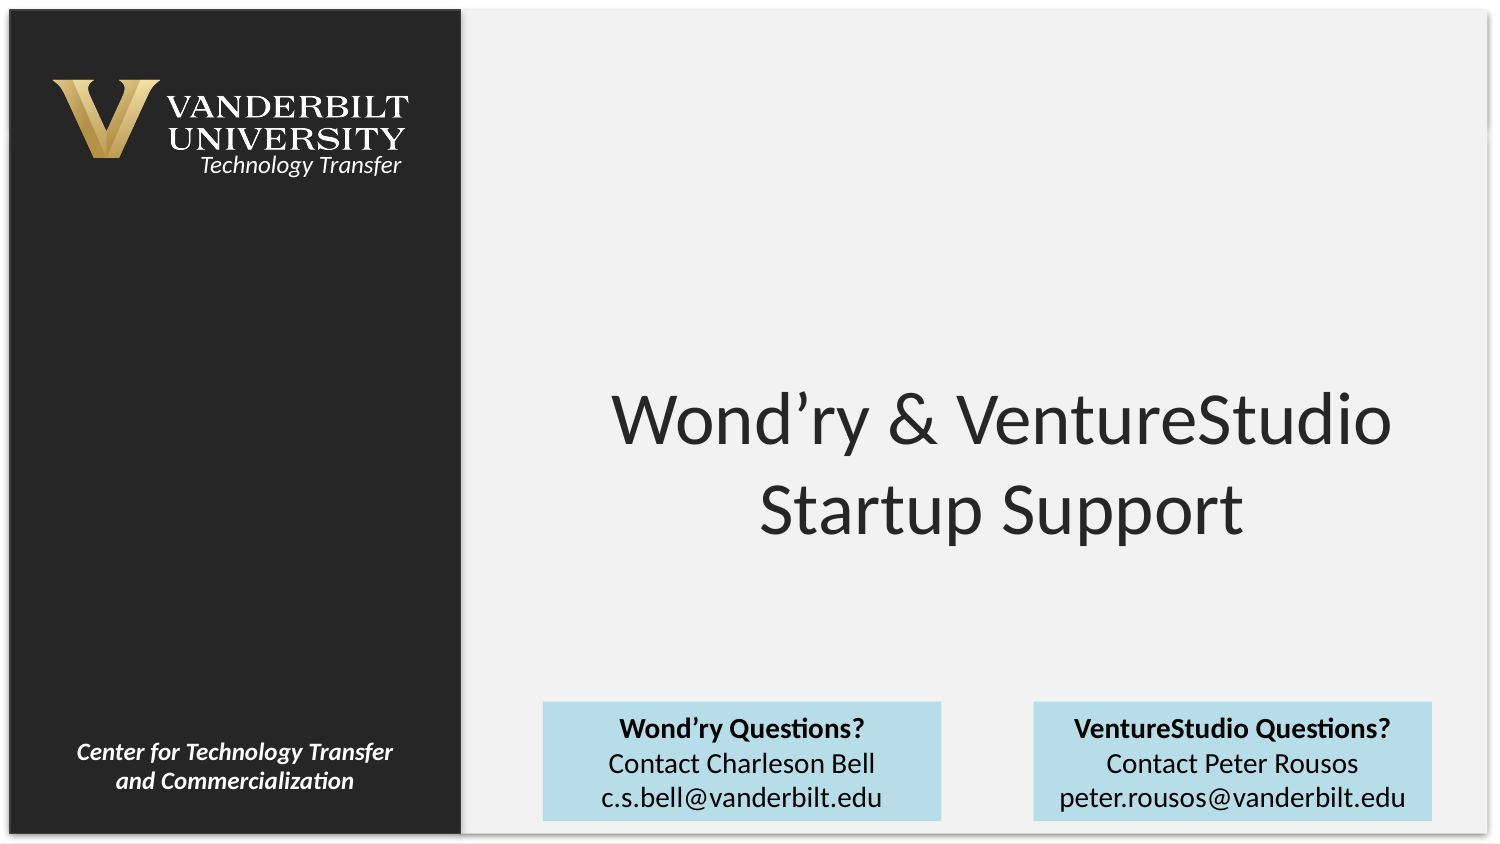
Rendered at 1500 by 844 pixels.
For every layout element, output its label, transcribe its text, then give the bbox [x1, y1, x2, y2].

picture [235, 163, 241, 172]
picture [248, 163, 254, 172]
picture [298, 162, 305, 172]
picture [279, 163, 286, 171]
subtitle Wond’ry & VentureStudio Startup Support [526, 362, 1479, 579]
text_box Wond’ry Questions? Contact Charleson Bell c.s.bell@vanderbilt.edu [542, 701, 942, 822]
picture [261, 163, 268, 171]
picture [37, 66, 434, 172]
picture [354, 163, 360, 172]
picture [341, 162, 347, 172]
text_box VentureStudio Questions? Contact Peter Rousos peter.rousos@vanderbilt.edu [1033, 701, 1432, 822]
